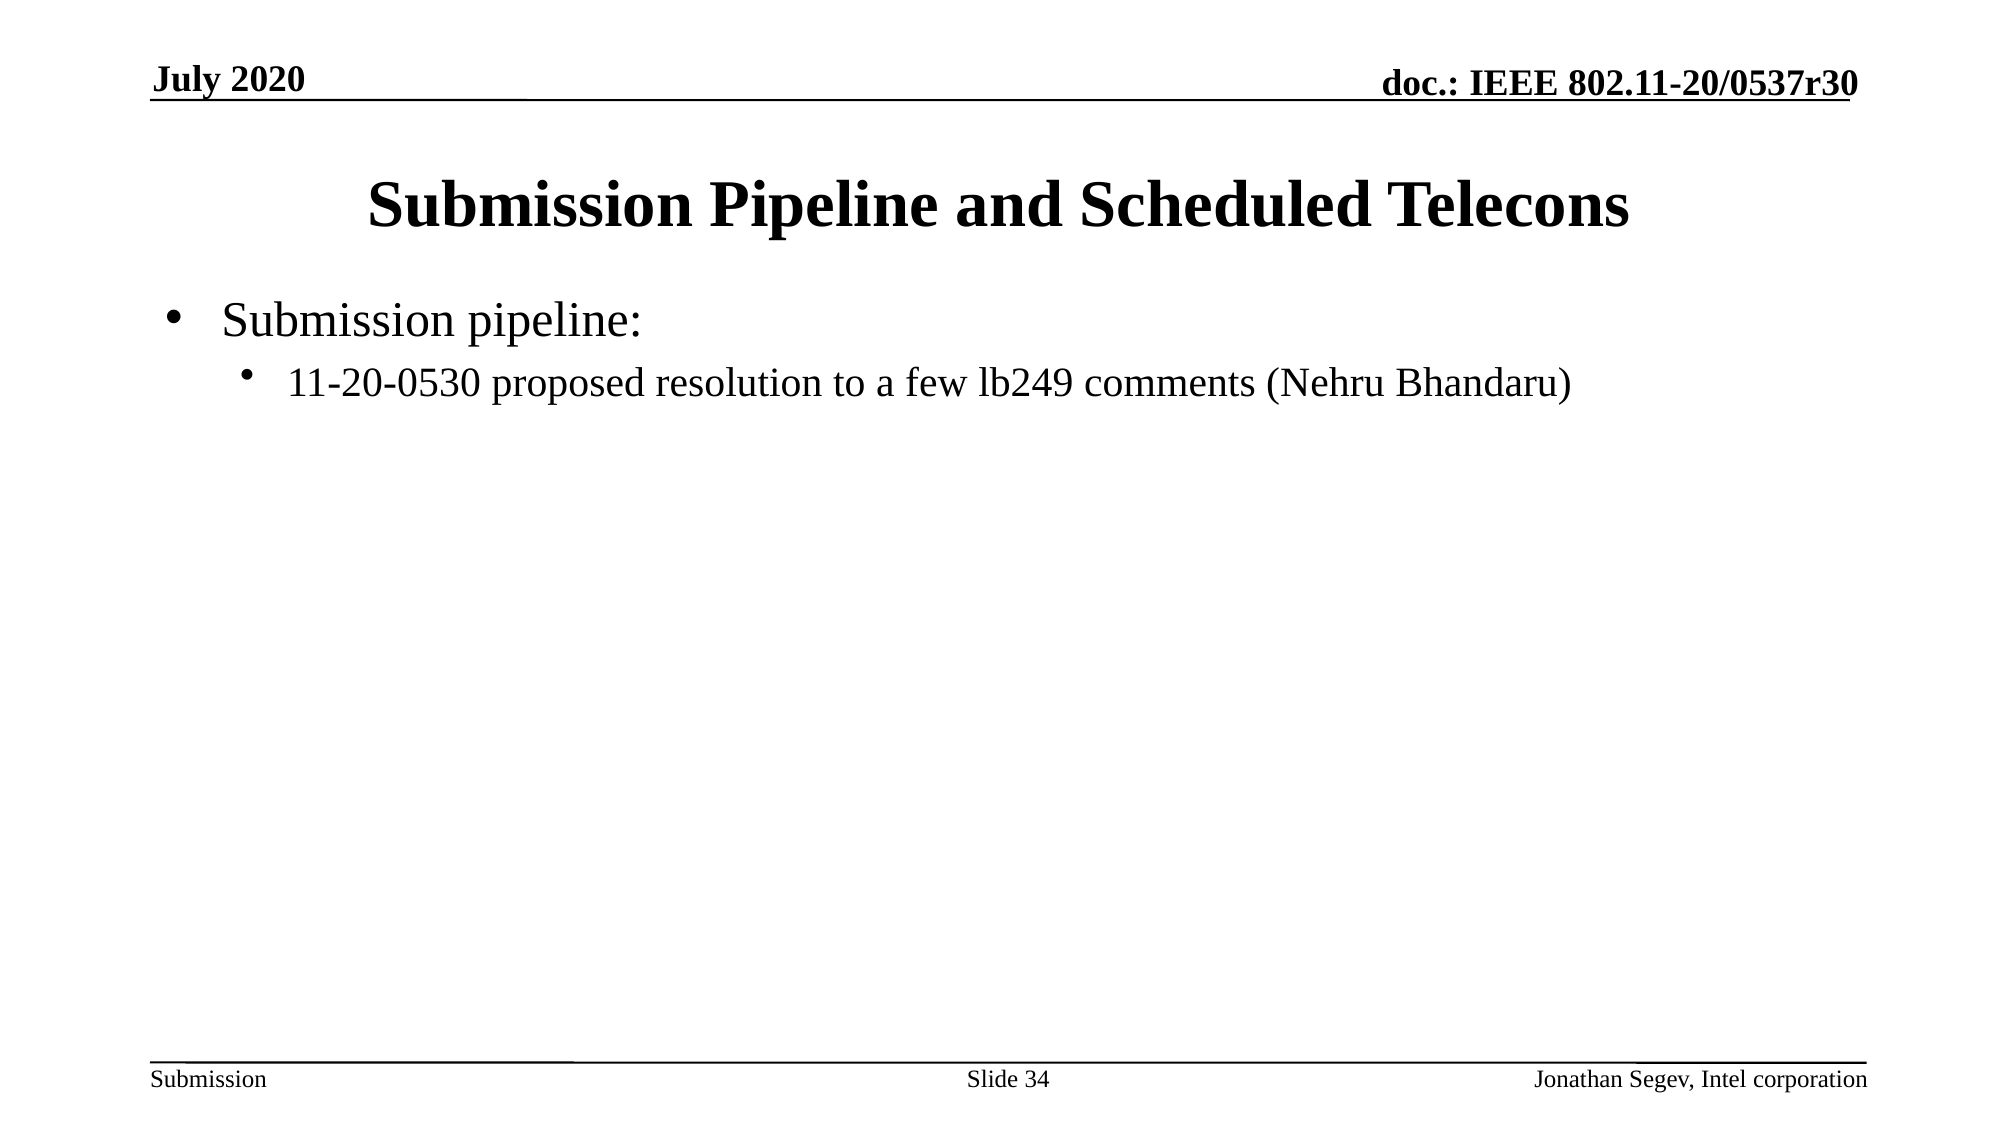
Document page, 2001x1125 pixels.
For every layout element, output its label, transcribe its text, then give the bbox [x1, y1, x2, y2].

footer Jonathan Segev, Intel corporation [1171, 1061, 1869, 1093]
slide_number Slide 34 [950, 1061, 1067, 1123]
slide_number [152, 54, 563, 100]
title Submission Pipeline and Scheduled Telecons [149, 112, 1850, 278]
list Submission pipeline: 11-20-0530 proposed resolution to a few lb249 comments (Nehru Bhandaru) [149, 278, 1850, 670]
